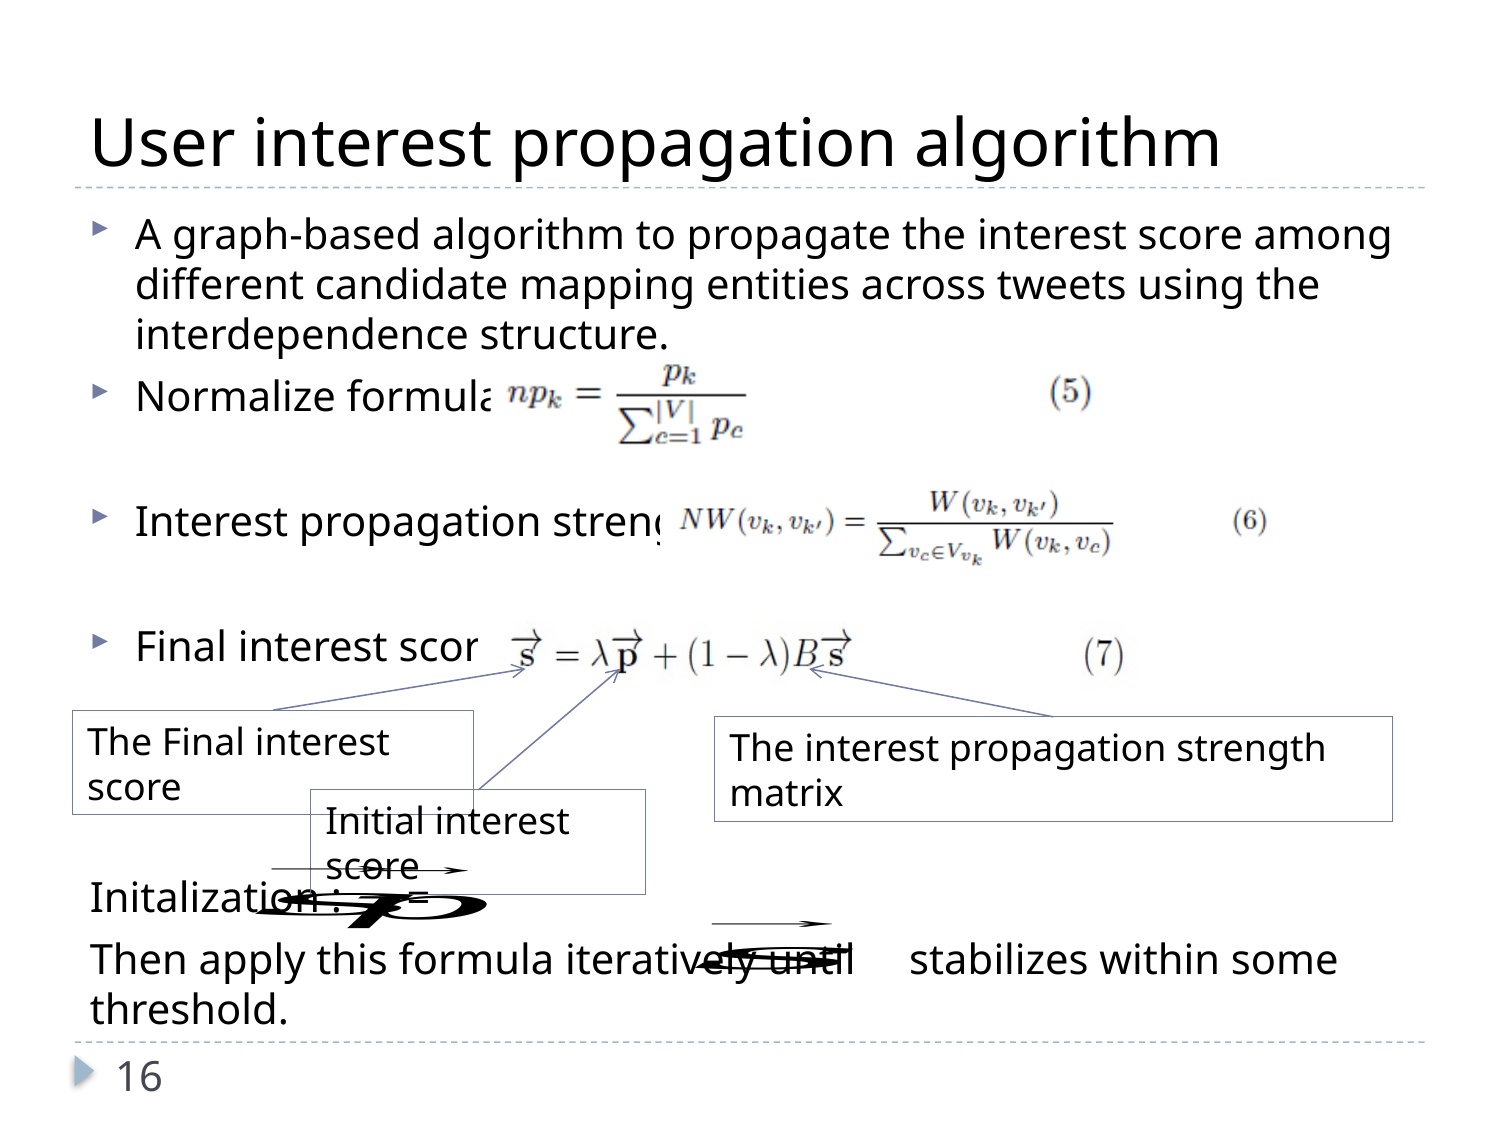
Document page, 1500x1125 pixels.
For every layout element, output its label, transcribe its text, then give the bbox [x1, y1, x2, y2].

slide_number 16 [100, 1042, 426, 1103]
picture [490, 361, 1104, 464]
list A graph-based algorithm to propagate the interest score among different candidate mapping entities across tweets using the interdependence structure. Normalize formula : Interest propagation strength : Final interest score : Initalization : = Then apply this formula iteratively until stabilizes within some threshold. [75, 200, 1425, 1010]
picture [659, 474, 1298, 575]
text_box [272, 668, 526, 711]
text_box Initial interest score [310, 789, 646, 895]
text_box The Final interest score [72, 710, 472, 815]
picture [478, 621, 1140, 693]
text_box The interest propagation strength matrix [714, 716, 1393, 822]
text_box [808, 668, 1054, 718]
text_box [477, 668, 621, 791]
title User interest propagation algorithm [75, 24, 1425, 188]
